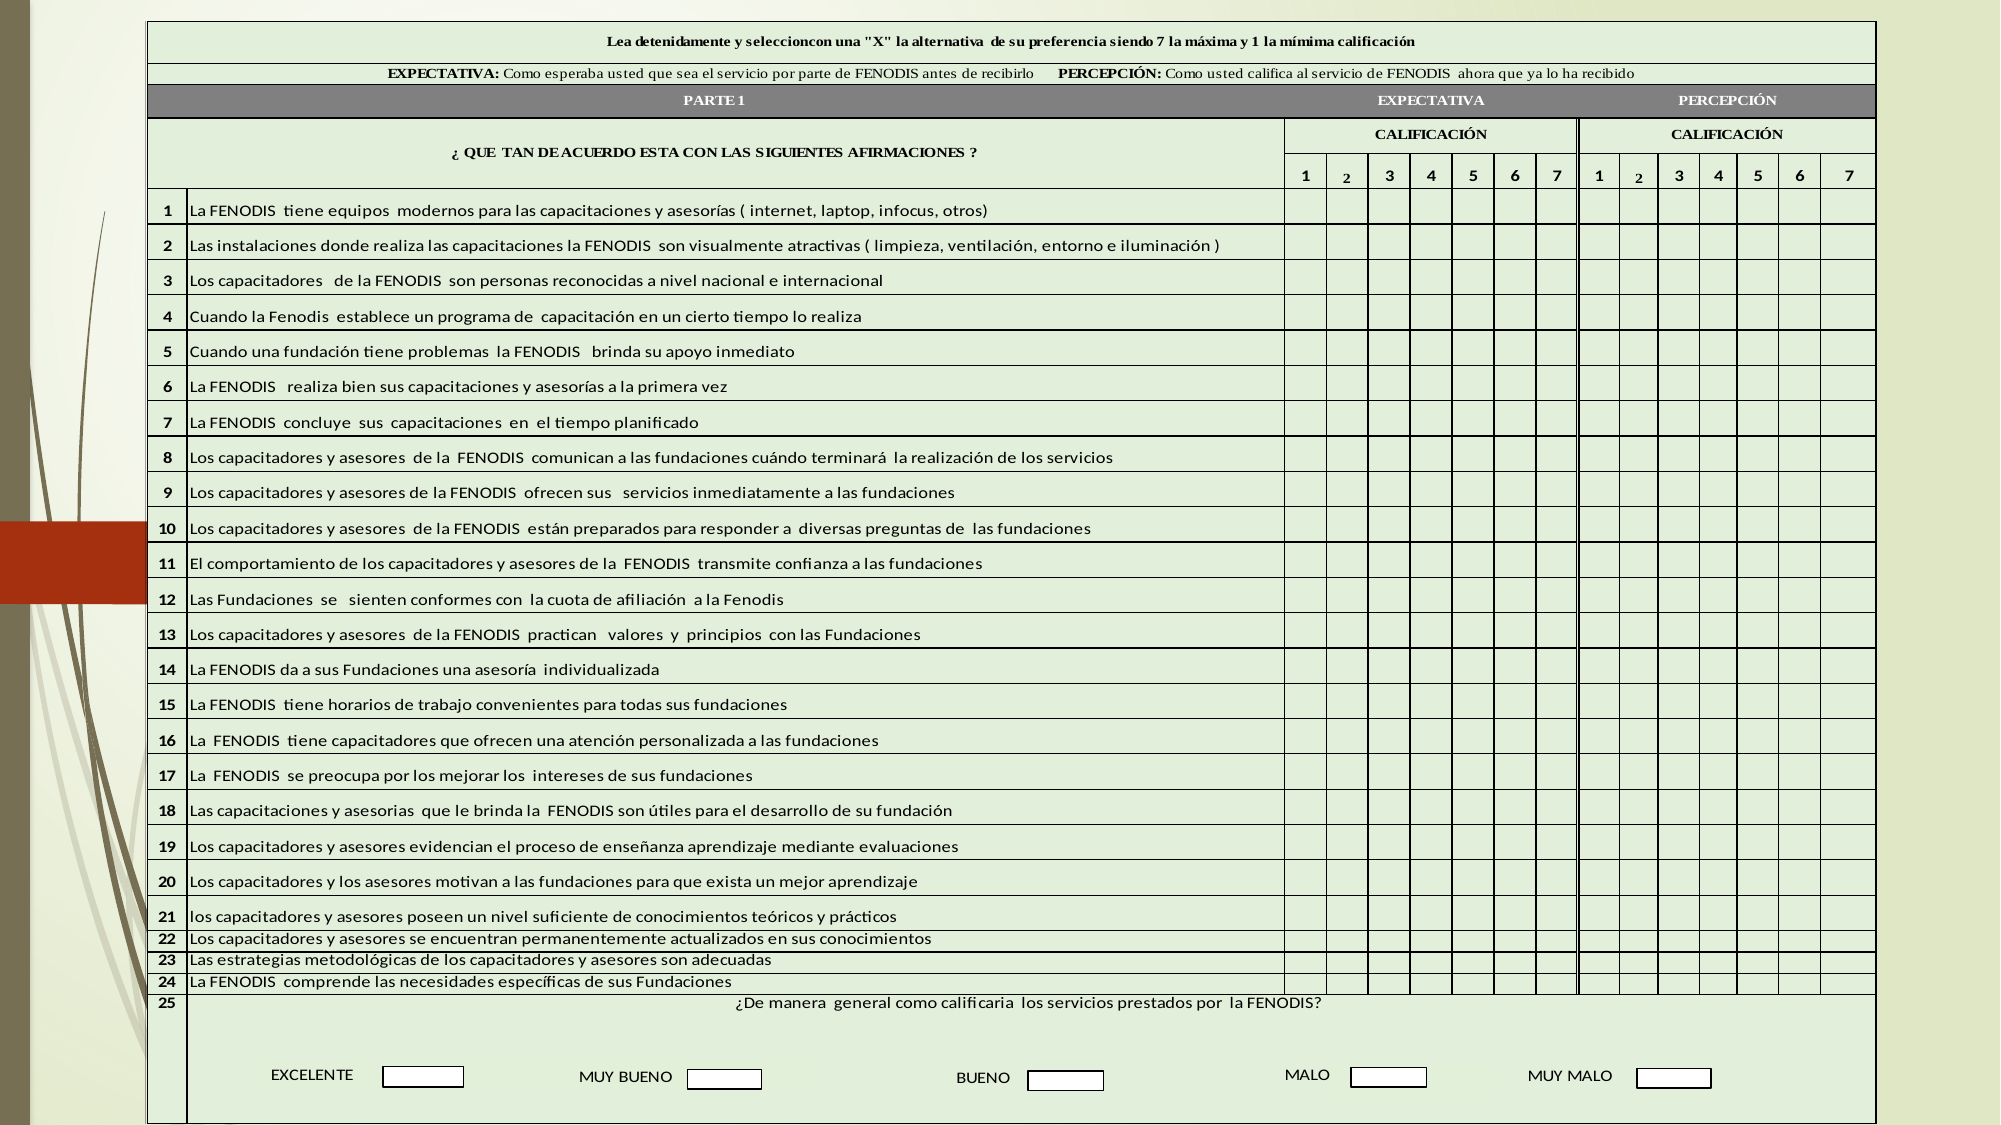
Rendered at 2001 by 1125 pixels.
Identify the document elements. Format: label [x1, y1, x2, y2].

picture [145, 20, 1879, 1125]
